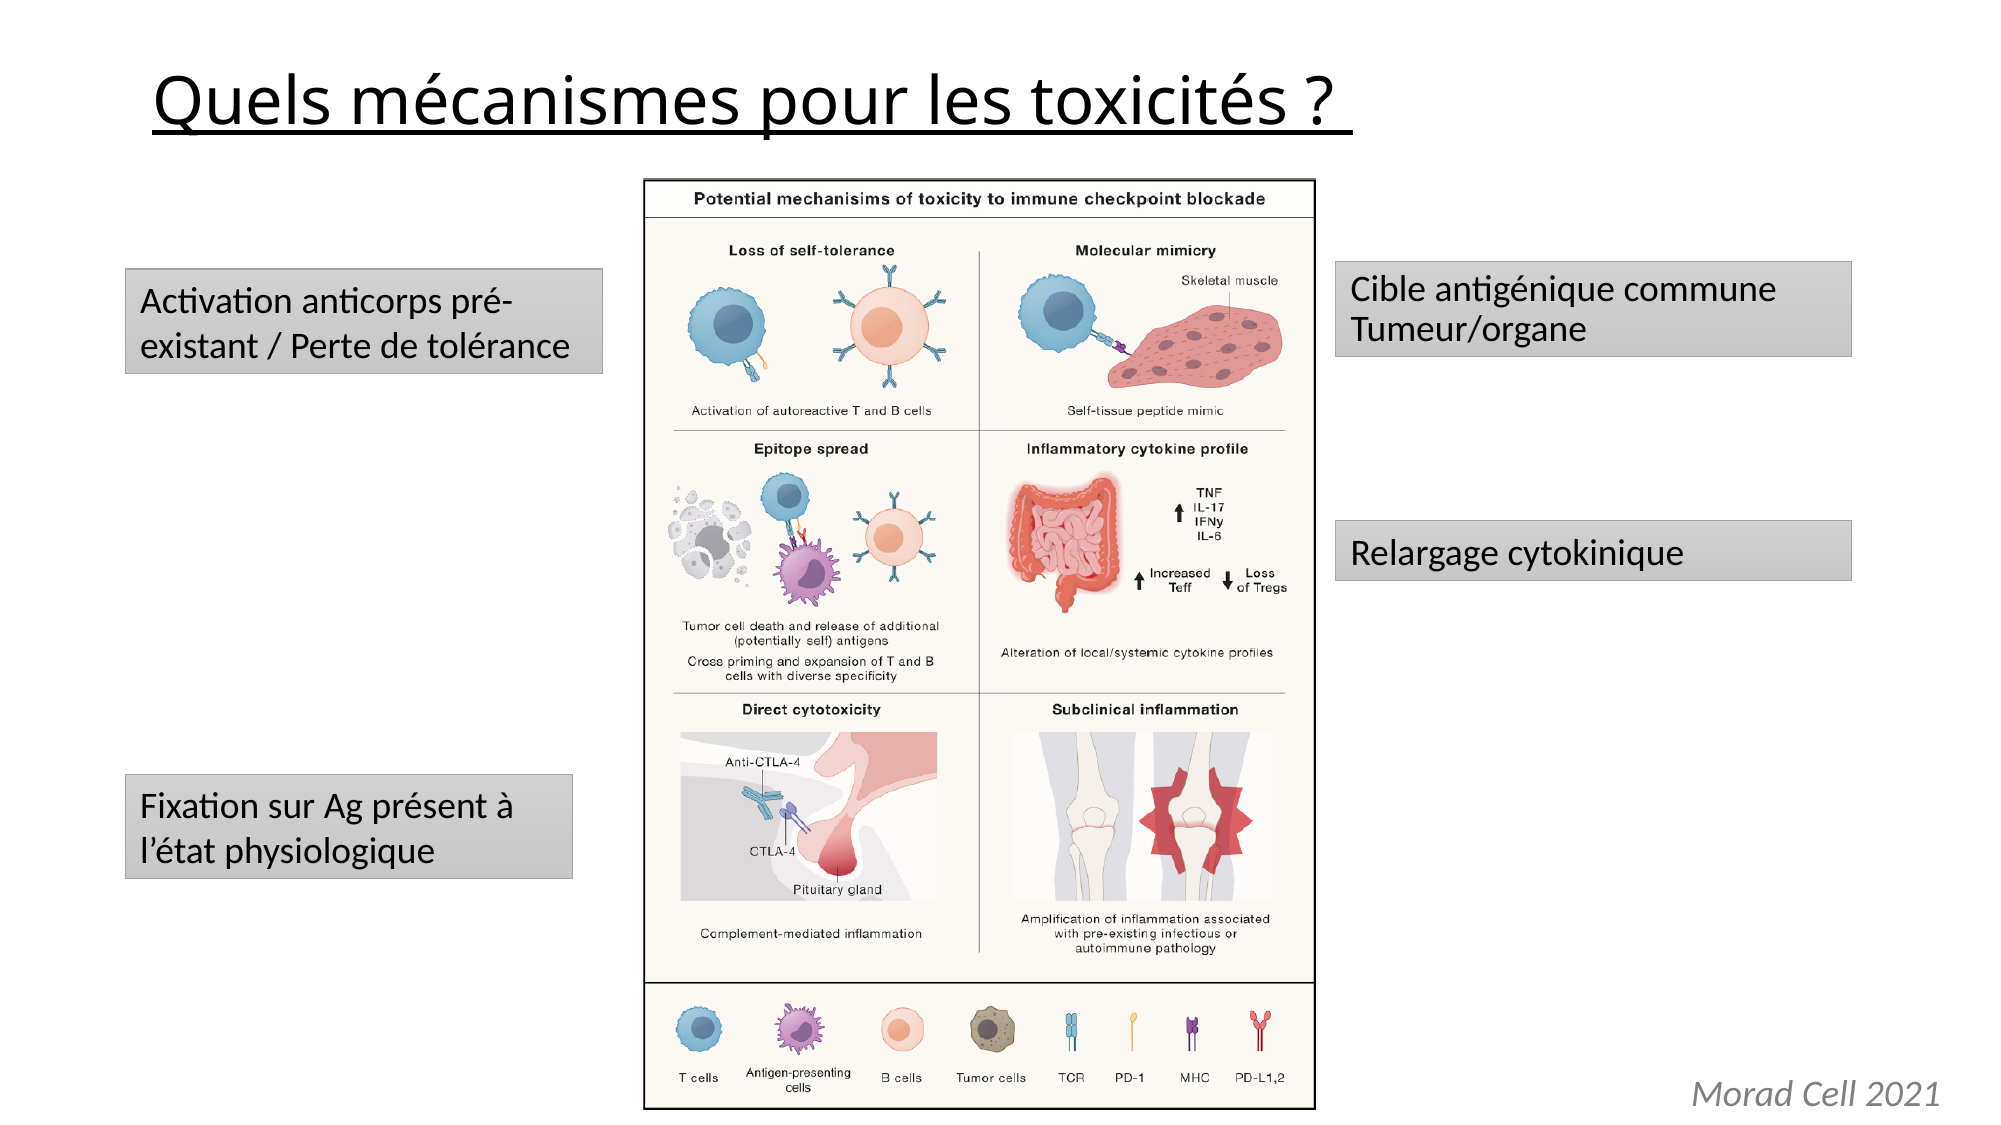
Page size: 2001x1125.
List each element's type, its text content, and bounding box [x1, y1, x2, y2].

text_box Fixation sur Ag présent à l’état physiologique [125, 774, 573, 879]
text_box Quels mécanismes pour les toxicités ? [137, 59, 1863, 278]
text_box Cible antigénique commune Tumeur/organe [1335, 278, 1852, 357]
text_box Morad Cell 2021 [1676, 1061, 1956, 1121]
text_box Activation anticorps pré-existant / Perte de tolérance [125, 268, 603, 374]
picture [639, 178, 1319, 1113]
text_box Relargage cytokinique [1335, 520, 1852, 581]
